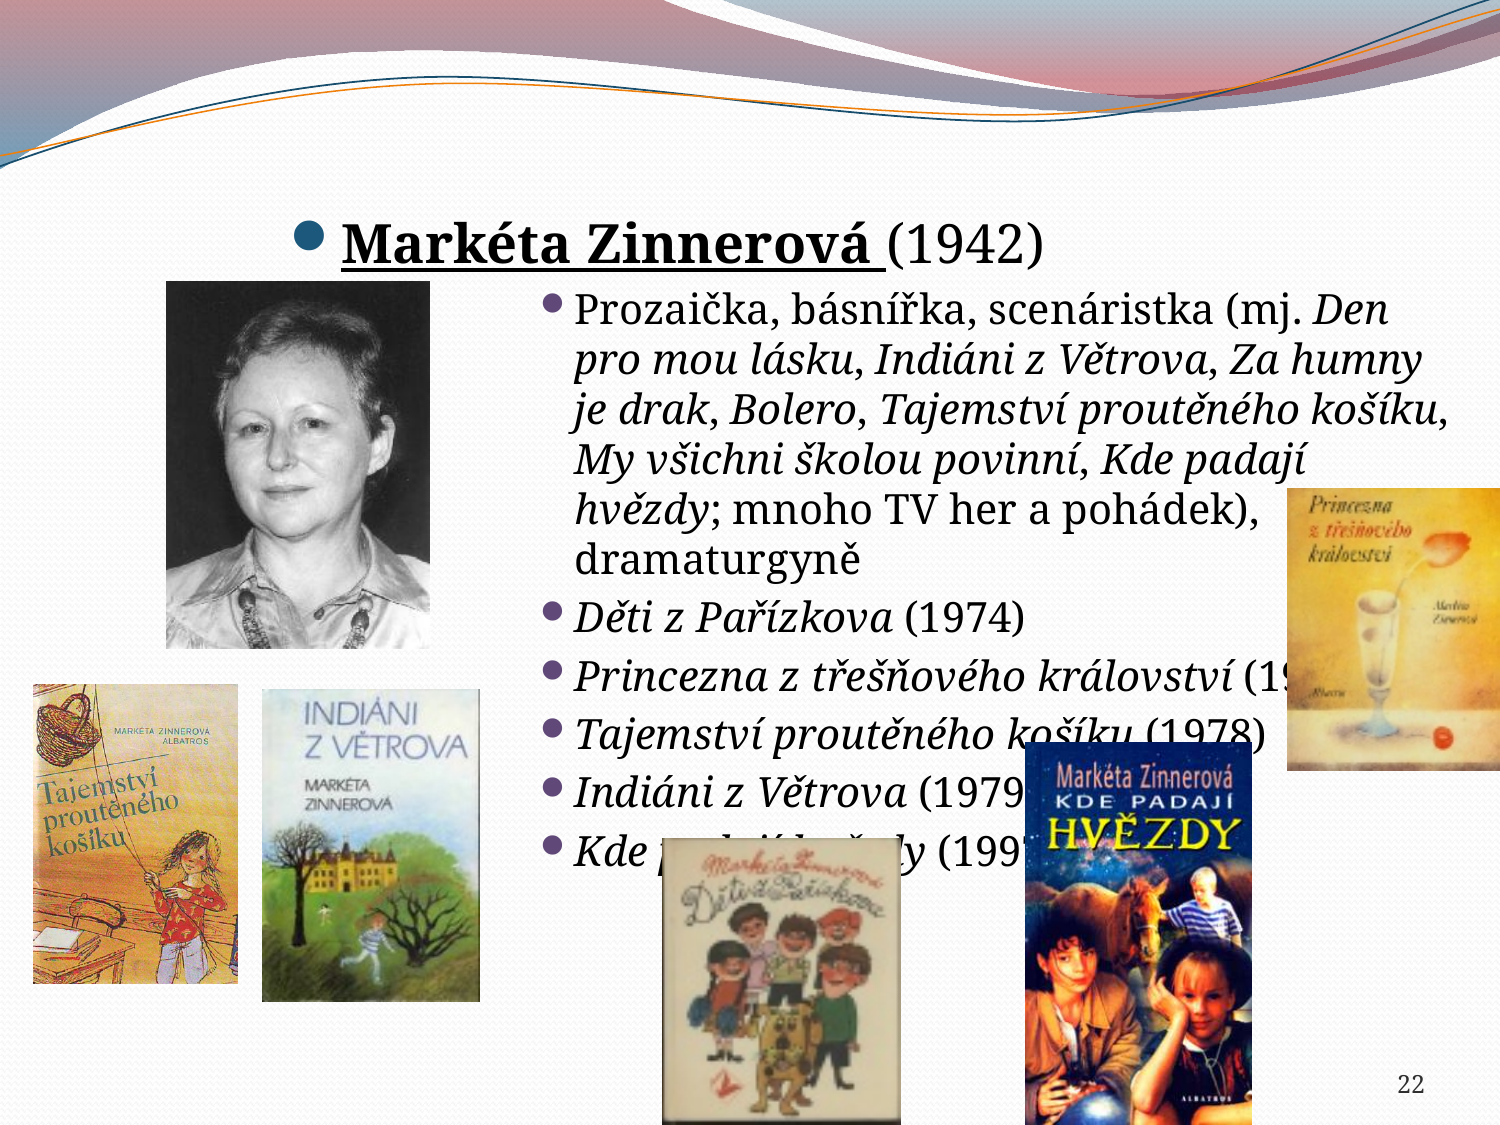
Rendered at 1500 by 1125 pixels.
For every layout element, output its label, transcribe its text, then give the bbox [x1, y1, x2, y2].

picture [1287, 487, 1500, 771]
slide_number 22 [1299, 1042, 1425, 1103]
picture [33, 684, 238, 985]
picture [662, 838, 901, 1125]
picture [1024, 742, 1252, 1125]
picture [166, 281, 430, 649]
picture [261, 689, 480, 1003]
list Markéta Zinnerová (1942) Prozaička, básnířka, scenáristka (mj. Den pro mou lásku, Indiáni z Větrova, Za humny je drak, Bolero, Tajemství proutěného košíku, My všichni školou povinní, Kde padají hvězdy; mnoho TV her a pohádek), dramaturgyně Děti z Pařízkova (1974) Princezna z třešňového království (1975) Tajemství proutěného košíku (1978) Indiáni z Větrova (1979) Kde padají hvězdy (1997) [275, 202, 1469, 1006]
